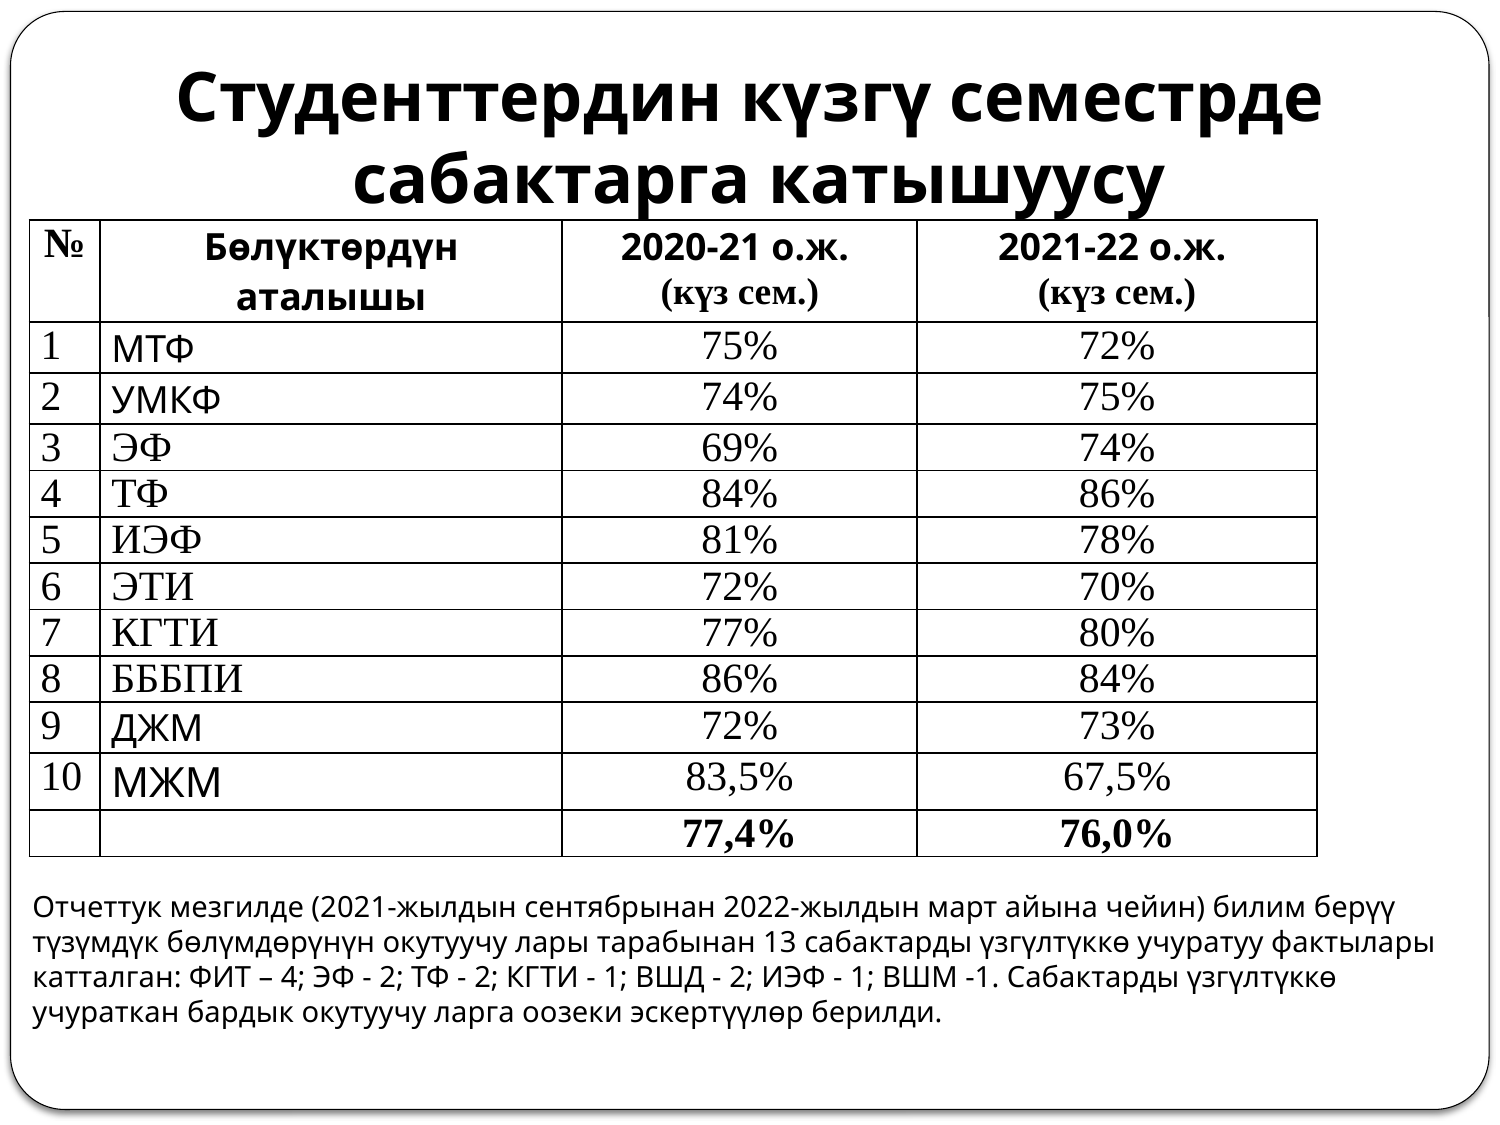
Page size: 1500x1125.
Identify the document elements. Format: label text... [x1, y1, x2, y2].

table_cell 72% [563, 564, 916, 609]
table_cell ЭТИ [101, 564, 561, 609]
table_cell 86% [563, 657, 916, 701]
text_box Отчеттук мезгилде (2021-жылдын сентябрынан 2022-жылдын март айына чейин) билим берүү түзүмдүк бөлүмдөрүнүн окутуучу лары тарабынан 13 сабактарды үзгүлтүккө учуратуу фактылары катталган: ФИТ – 4; ЭФ - 2; ТФ - 2; КГТИ - 1; ВШД - 2; ИЭФ - 1; ВШМ -1. Сабактарды үзгүлтүккө учураткан бардык окутуучу ларга оозеки эскертүүлөр берилди. [17, 881, 1500, 1036]
table_header № [30, 221, 99, 321]
table_cell 77,4% [563, 811, 916, 856]
table_header 2020-21 о.ж. (күз сем.) [563, 221, 916, 321]
table_cell 75% [918, 374, 1316, 423]
table_cell 9 [30, 703, 99, 752]
table_cell МЖМ [101, 754, 561, 809]
table_header 2021-22 о.ж. (күз сем.) [918, 221, 1316, 321]
table_cell 84% [563, 471, 916, 516]
table_cell 72% [918, 323, 1316, 372]
title Студенттердин күзгү семестрде сабактарга катышуусу [29, 45, 1471, 233]
table_header Бөлүктөрдүн аталышы [101, 221, 561, 321]
table_cell БББПИ [101, 657, 561, 701]
table_cell 74% [918, 425, 1316, 470]
table_cell ЭФ [101, 425, 561, 470]
table_cell [101, 811, 561, 856]
table_cell 86% [918, 471, 1316, 516]
table_cell 70% [918, 564, 1316, 609]
table_cell 6 [30, 564, 99, 609]
table_cell КГТИ [101, 610, 561, 655]
table_cell 80% [918, 610, 1316, 655]
table_cell 69% [563, 425, 916, 470]
table_cell ТФ [101, 471, 561, 516]
table_cell 8 [30, 657, 99, 701]
table_cell 84% [918, 657, 1316, 701]
table_cell УМКФ [101, 374, 561, 423]
table_cell 4 [30, 471, 99, 516]
table_cell 75% [563, 323, 916, 372]
table_cell 77% [563, 610, 916, 655]
table_cell 73% [918, 703, 1316, 752]
table_cell ИЭФ [101, 518, 561, 562]
table_cell 83,5% [563, 754, 916, 809]
table_cell 72% [563, 703, 916, 752]
table_cell ДЖМ [101, 703, 561, 752]
table_cell 76,0% [918, 811, 1316, 856]
table_cell 2 [30, 374, 99, 423]
table_cell 74% [563, 374, 916, 423]
table_cell 67,5% [918, 754, 1316, 809]
table_cell 1 [30, 323, 99, 372]
table_cell 5 [30, 518, 99, 562]
table_cell 78% [918, 518, 1316, 562]
table_cell 3 [30, 425, 99, 470]
table_cell [30, 811, 99, 856]
table_cell 10 [30, 754, 99, 809]
table_cell МТФ [101, 323, 561, 372]
table_cell 81% [563, 518, 916, 562]
table_cell 7 [30, 610, 99, 655]
